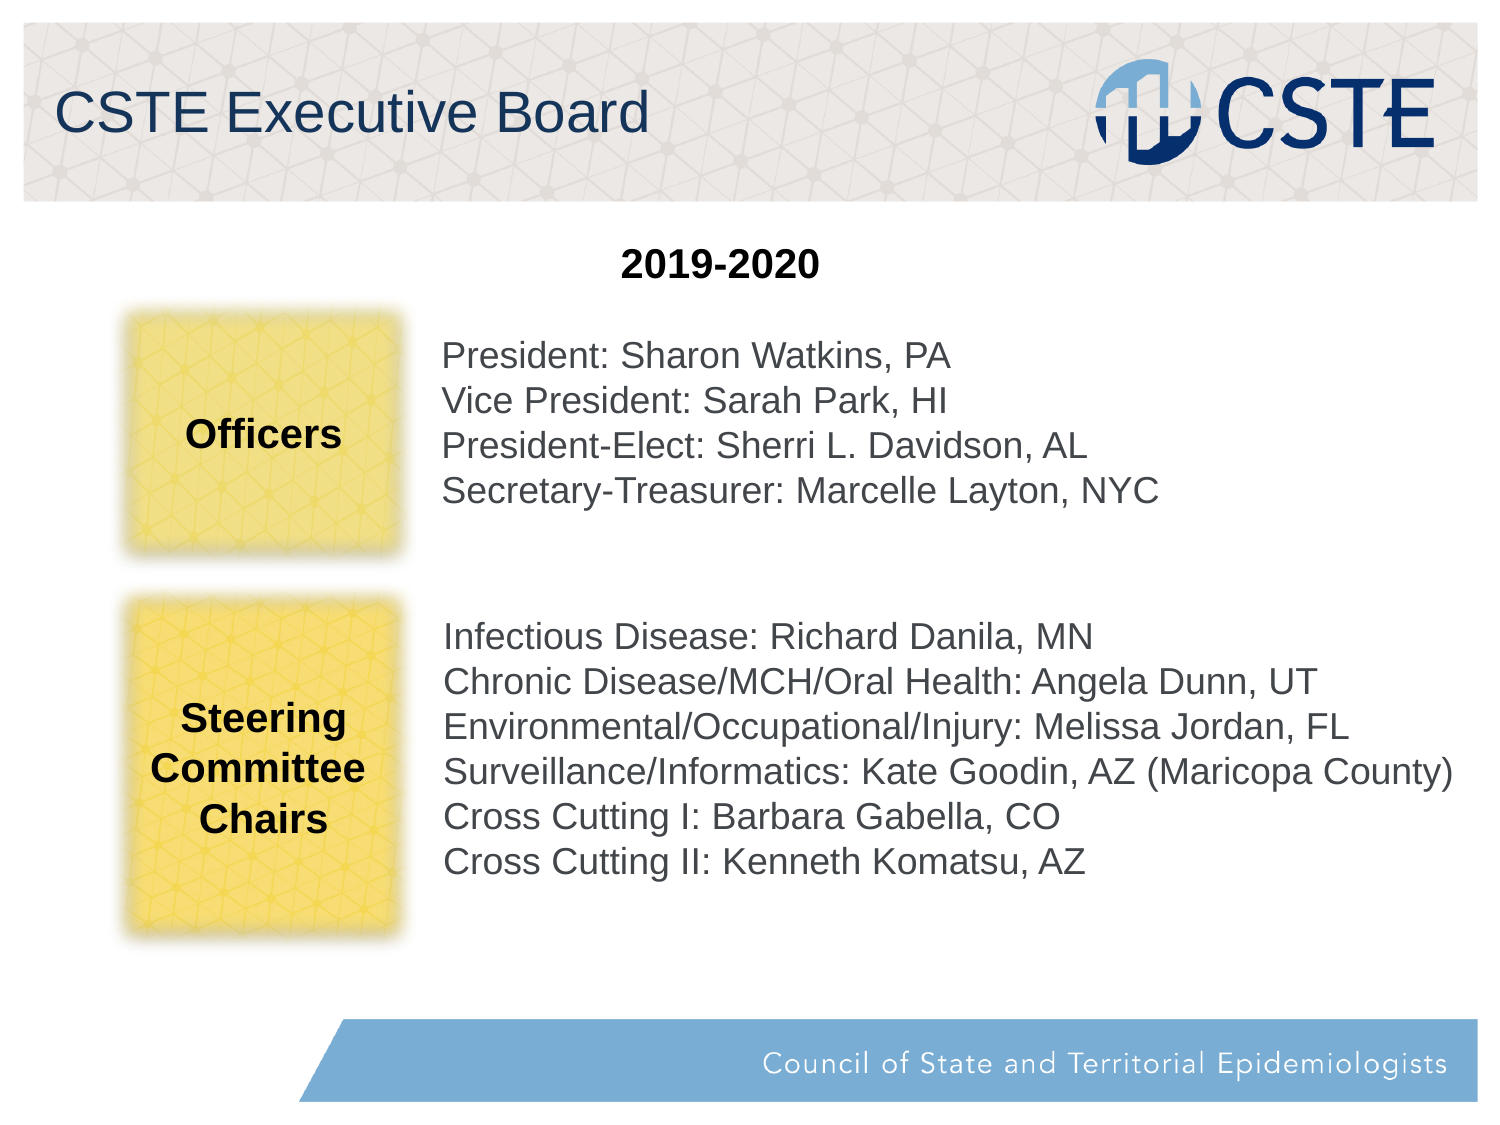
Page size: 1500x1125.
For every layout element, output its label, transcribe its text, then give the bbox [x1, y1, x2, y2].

text_box 2019-2020 [605, 229, 840, 294]
text_box Infectious Disease: Richard Danila, MN Chronic Disease/MCH/Oral Health: Angela Dunn, UT Environmental/Occupational/Injury: Melissa Jordan, FL Surveillance/Informatics: Kate Goodin, AZ (Maricopa County) Cross Cutting I: Barbara Gabella, CO Cross Cutting II: Kenneth Komatsu, AZ [428, 604, 1470, 935]
text_box President: Sharon Watkins, PA Vice President: Sarah Park, HI President-Elect: Sherri L. Davidson, AL Secretary-Treasurer: Marcelle Layton, NYC [426, 323, 1175, 519]
text_box Officers [141, 326, 387, 539]
picture [0, 0, 1500, 1125]
title CSTE Executive Board [39, 41, 1059, 185]
text_box Steering Committee Chairs [141, 612, 387, 922]
